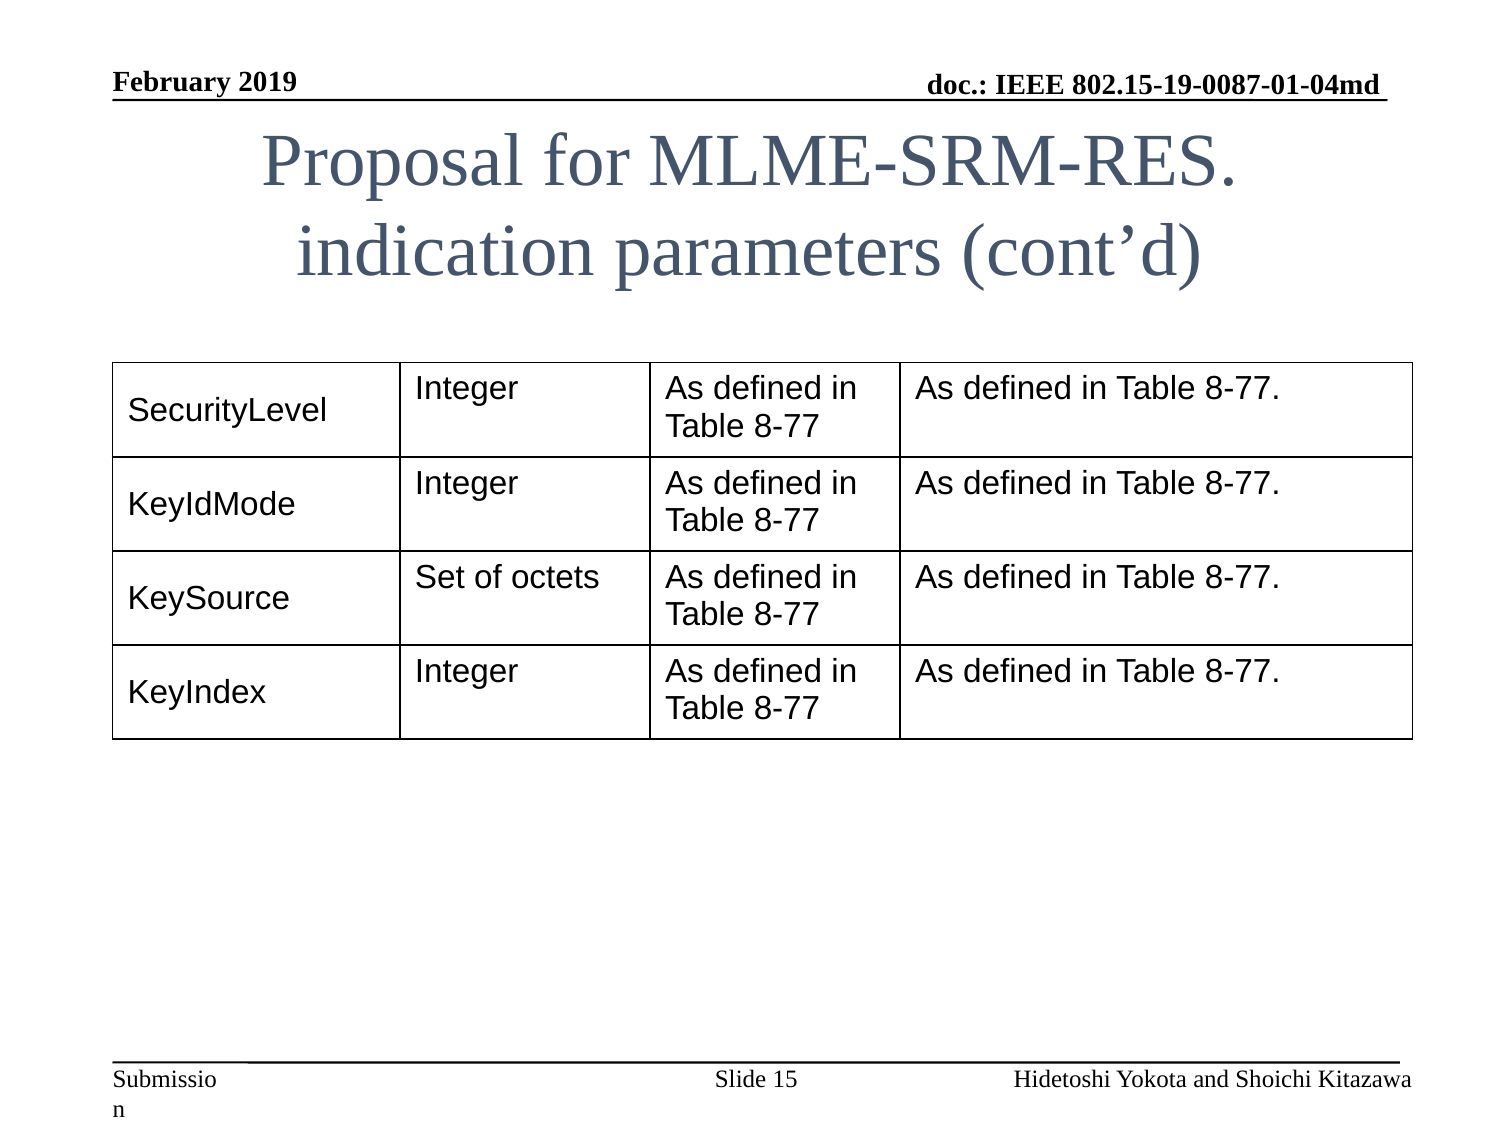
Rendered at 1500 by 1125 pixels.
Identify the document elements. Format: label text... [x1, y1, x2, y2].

table_cell Integer [401, 458, 649, 550]
table_cell As defined in Table 8-77. [901, 552, 1412, 644]
table_cell Set of octets [401, 552, 649, 644]
table_header As defined in Table 8-77 [651, 363, 899, 456]
table_cell As defined in Table 8-77 [651, 552, 899, 644]
footer Hidetoshi Yokota and Shoichi Kitazawa [900, 1062, 1413, 1093]
table_cell As defined in Table 8-77. [901, 458, 1412, 550]
table_header As defined in Table 8-77. [901, 363, 1412, 456]
table_cell KeyIdMode [113, 458, 399, 550]
table_cell As defined in Table 8-77 [651, 458, 899, 550]
table_cell KeySource [113, 552, 399, 644]
table_cell Integer [401, 646, 649, 738]
slide_number Slide 15 [712, 1062, 800, 1093]
title Proposal for MLME-SRM-RES. indication parameters (cont’d) [112, 112, 1388, 288]
table_header Integer [401, 363, 649, 456]
table_cell KeyIndex [113, 646, 399, 738]
table_cell As defined in Table 8-77 [651, 646, 899, 738]
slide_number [112, 62, 375, 98]
table_cell As defined in Table 8-77. [901, 646, 1412, 738]
table_header SecurityLevel [113, 363, 399, 456]
